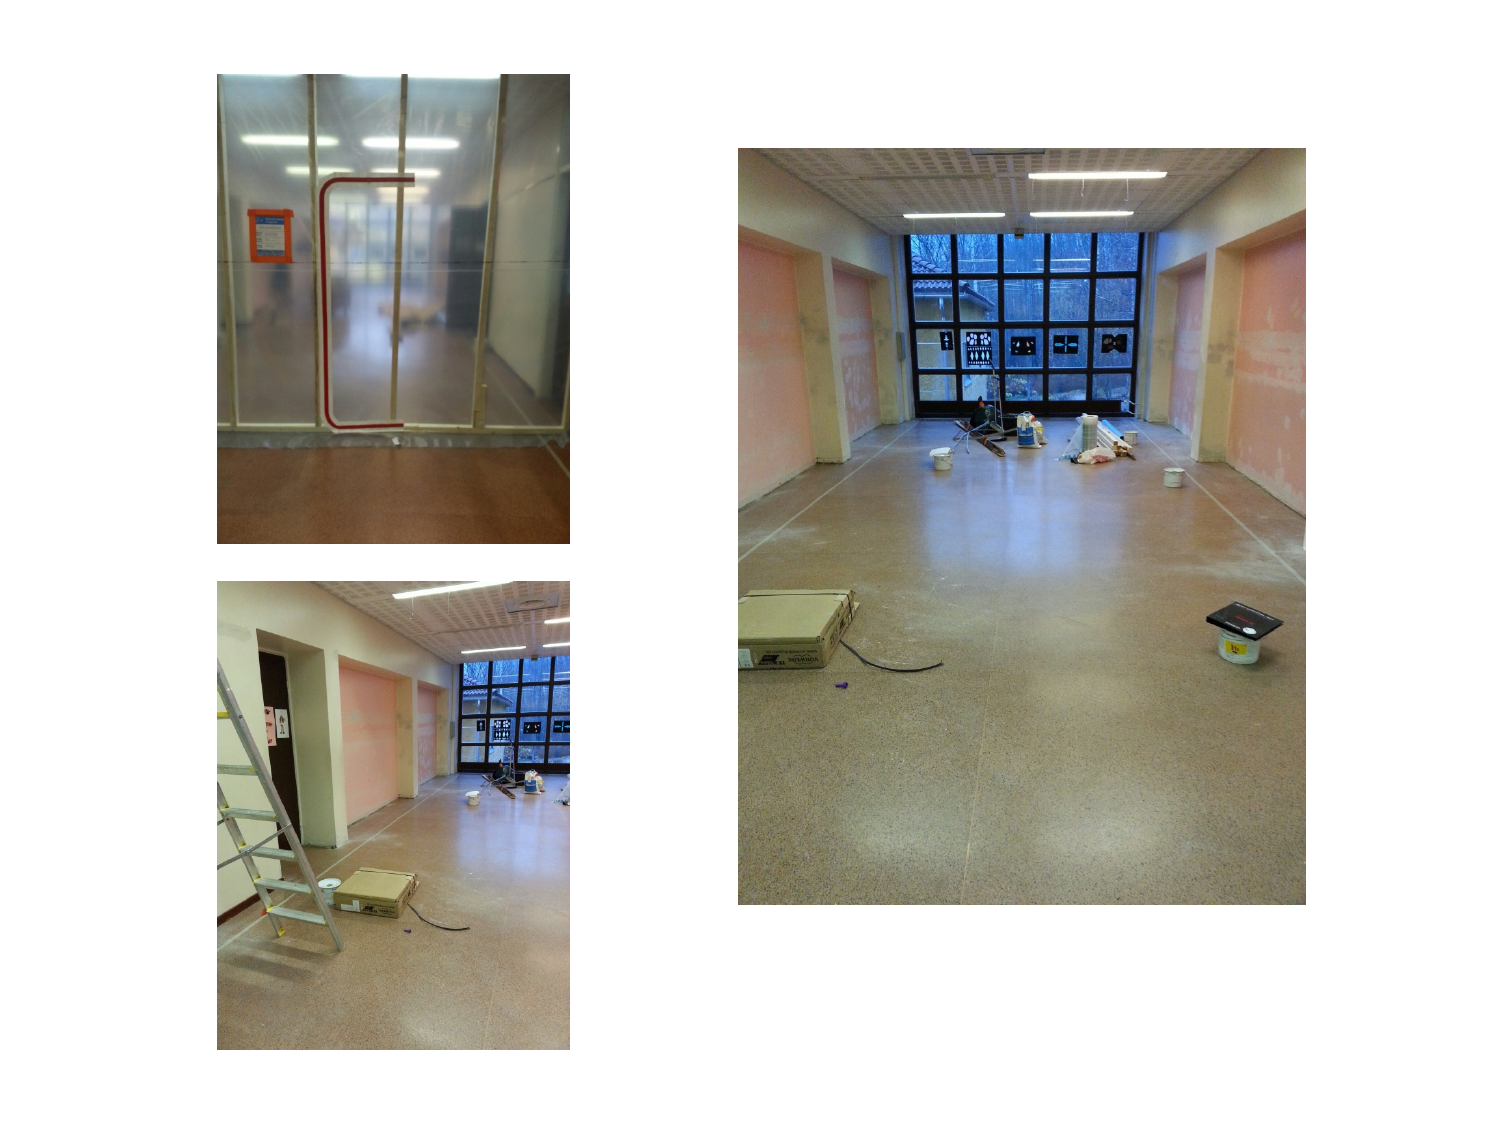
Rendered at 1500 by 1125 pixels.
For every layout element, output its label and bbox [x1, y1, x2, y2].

picture [217, 74, 570, 544]
picture [217, 580, 570, 1051]
picture [737, 148, 1306, 906]
